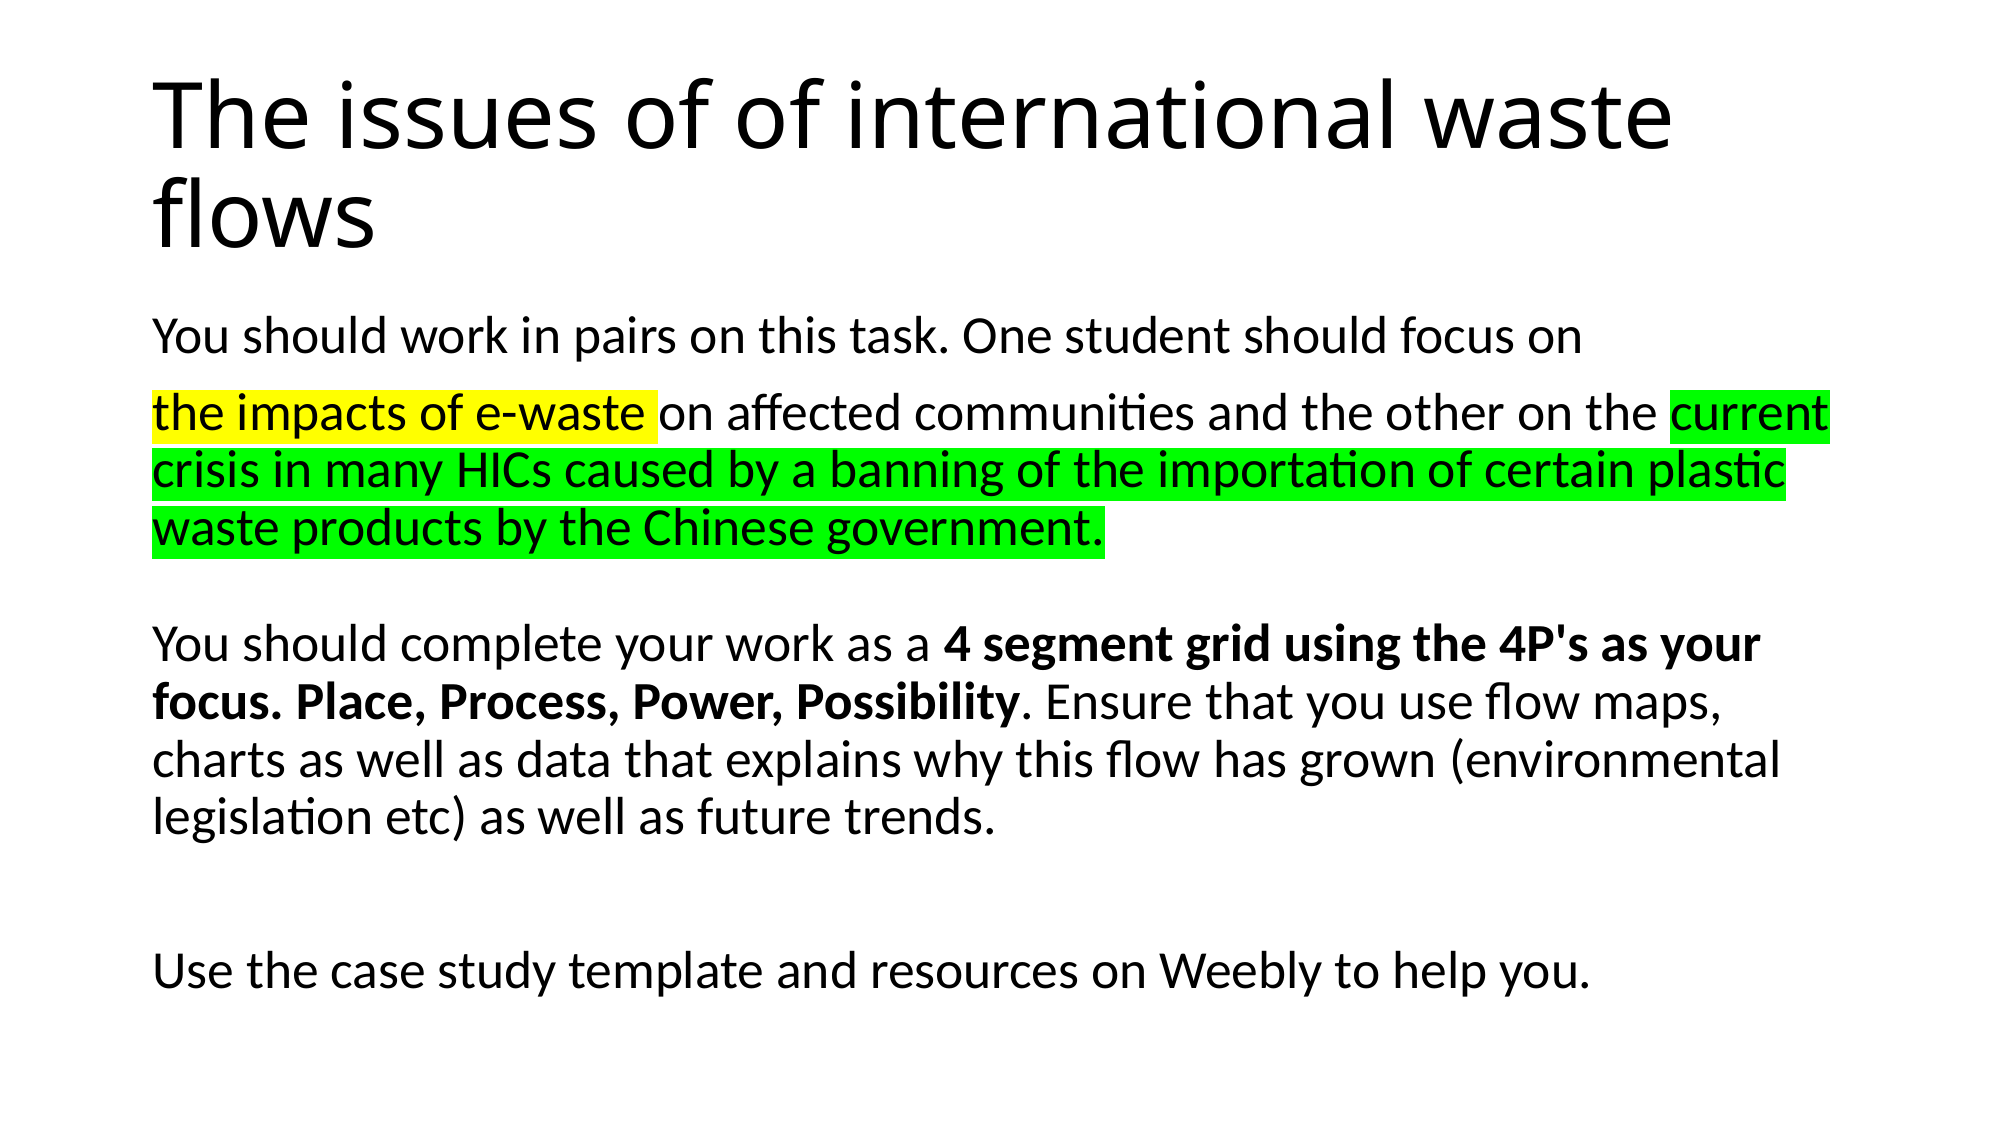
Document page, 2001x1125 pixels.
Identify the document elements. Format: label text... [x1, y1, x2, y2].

title The issues of of international waste flows [137, 59, 1863, 278]
list You should work in pairs on this task. One student should focus on the impacts of e-waste on affected communities and the other on the current crisis in many HICs caused by a banning of the importation of certain plastic waste products by the Chinese government. You should complete your work as a 4 segment grid using the 4P's as your focus. Place, Process, Power, Possibility. Ensure that you use flow maps, charts as well as data that explains why this flow has grown (environmental legislation etc) as well as future trends. Use the case study template and resources on Weebly to help you. ​ [137, 299, 1863, 1014]
